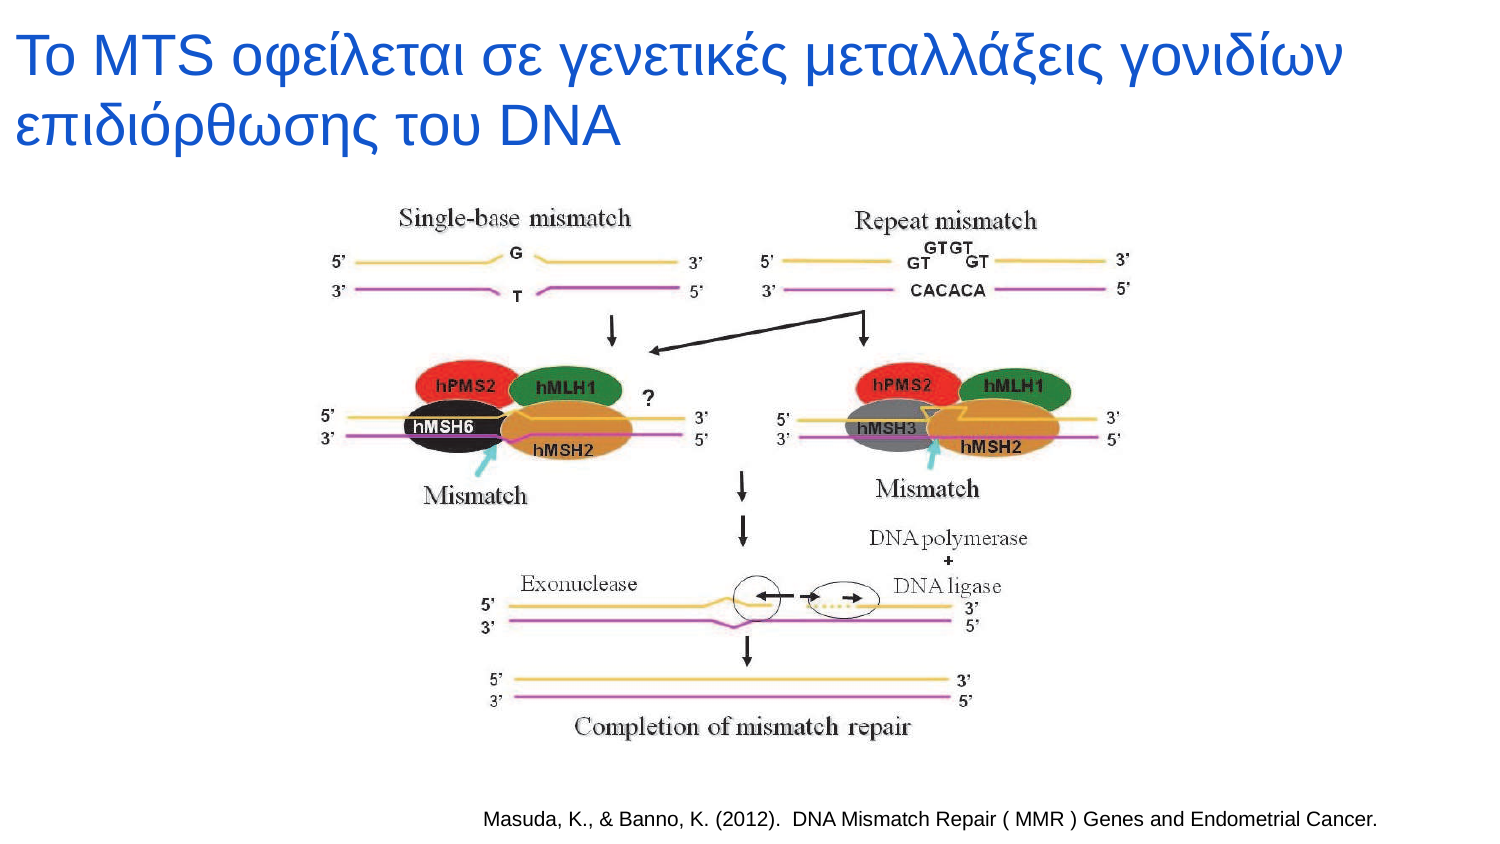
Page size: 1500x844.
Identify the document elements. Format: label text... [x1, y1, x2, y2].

title Το MTS oφείλεται σε γενετικές μεταλλάξεις γονιδίων επιδιόρθωσης του DNA [0, 2, 1500, 96]
text_box Masuda, K., & Banno, K. (2012). DNA Mismatch Repair ( MMR ) Genes and Endometrial Cancer. [376, 798, 1500, 844]
picture [312, 203, 1136, 746]
